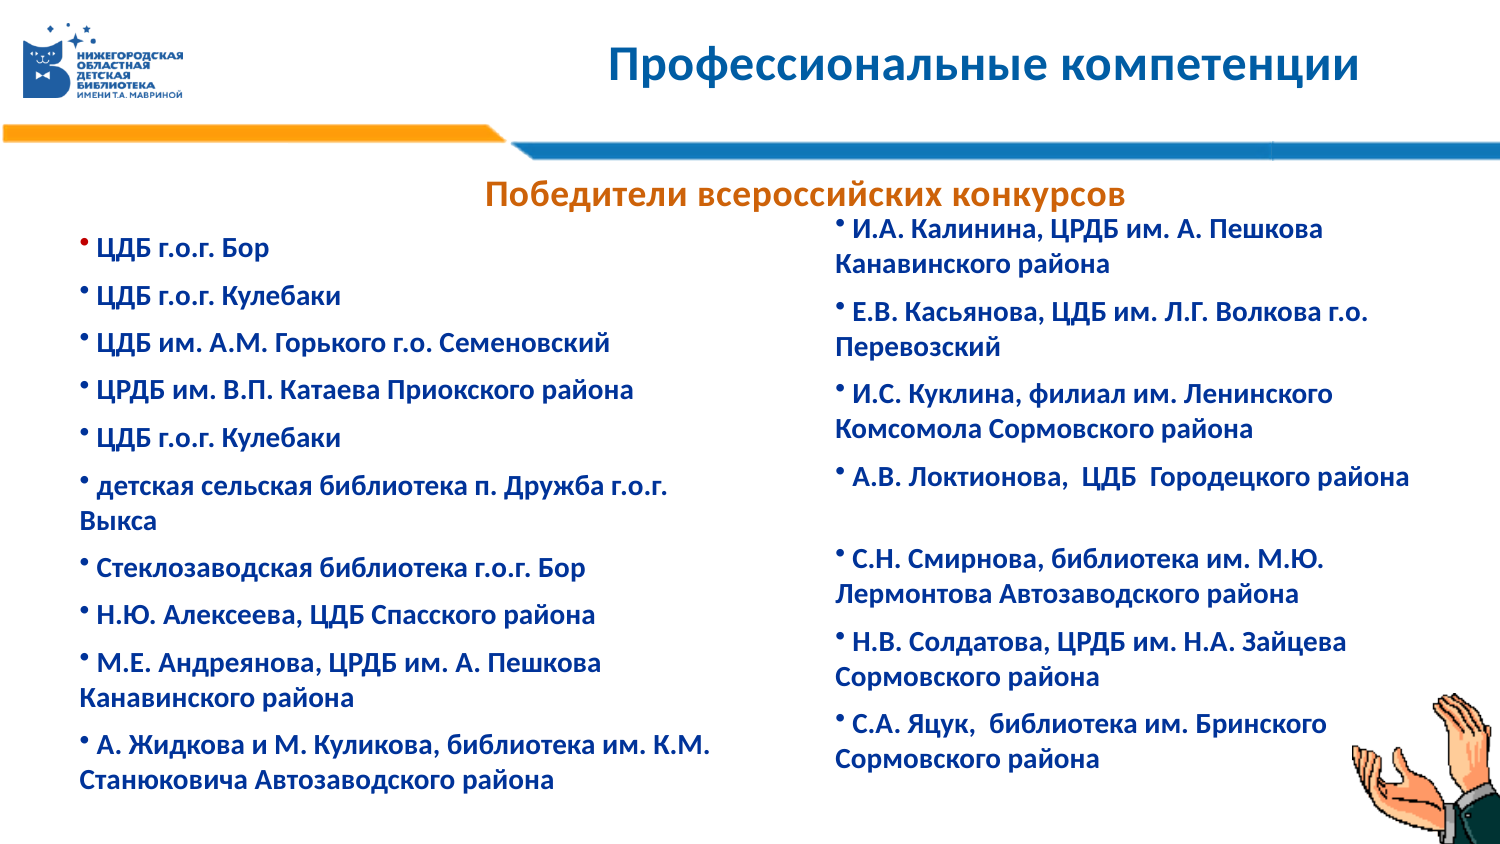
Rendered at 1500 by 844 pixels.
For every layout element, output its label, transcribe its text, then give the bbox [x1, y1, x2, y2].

text_box И.А. Калинина, ЦРДБ им. А. Пешкова Канавинского района Е.В. Касьянова, ЦДБ им. Л.Г. Волкова г.о. Перевозский И.С. Куклина, филиал им. Ленинского Комсомола Сормовского района А.В. Локтионова, ЦДБ Городецкого района С.Н. Смирнова, библиотека им. М.Ю. Лермонтова Автозаводского района Н.В. Солдатова, ЦРДБ им. Н.А. Зайцева Сормовского района С.А. Яцук, библиотека им. Бринского Сормовского района [820, 202, 1459, 782]
text_box Профессиональные компетенции [492, 23, 1477, 89]
picture [1352, 693, 1500, 844]
text_box Победители всероссийских конкурсов [430, 177, 1181, 222]
text_box ЦДБ г.о.г. Бор ЦДБ г.о.г. Кулебаки ЦДБ им. А.М. Горького г.о. Семеновский ЦРДБ им. В.П. Катаева Приокского района ЦДБ г.о.г. Кулебаки детская сельская библиотека п. Дружба г.о.г. Выкса Стеклозаводская библиотека г.о.г. Бор Н.Ю. Алексеева, ЦДБ Спасского района М.Е. Андреянова, ЦРДБ им. А. Пешкова Канавинского района А. Жидкова и М. Куликова, библиотека им. К.М. Станюковича Автозаводского района [64, 220, 727, 803]
picture [0, 23, 1500, 170]
